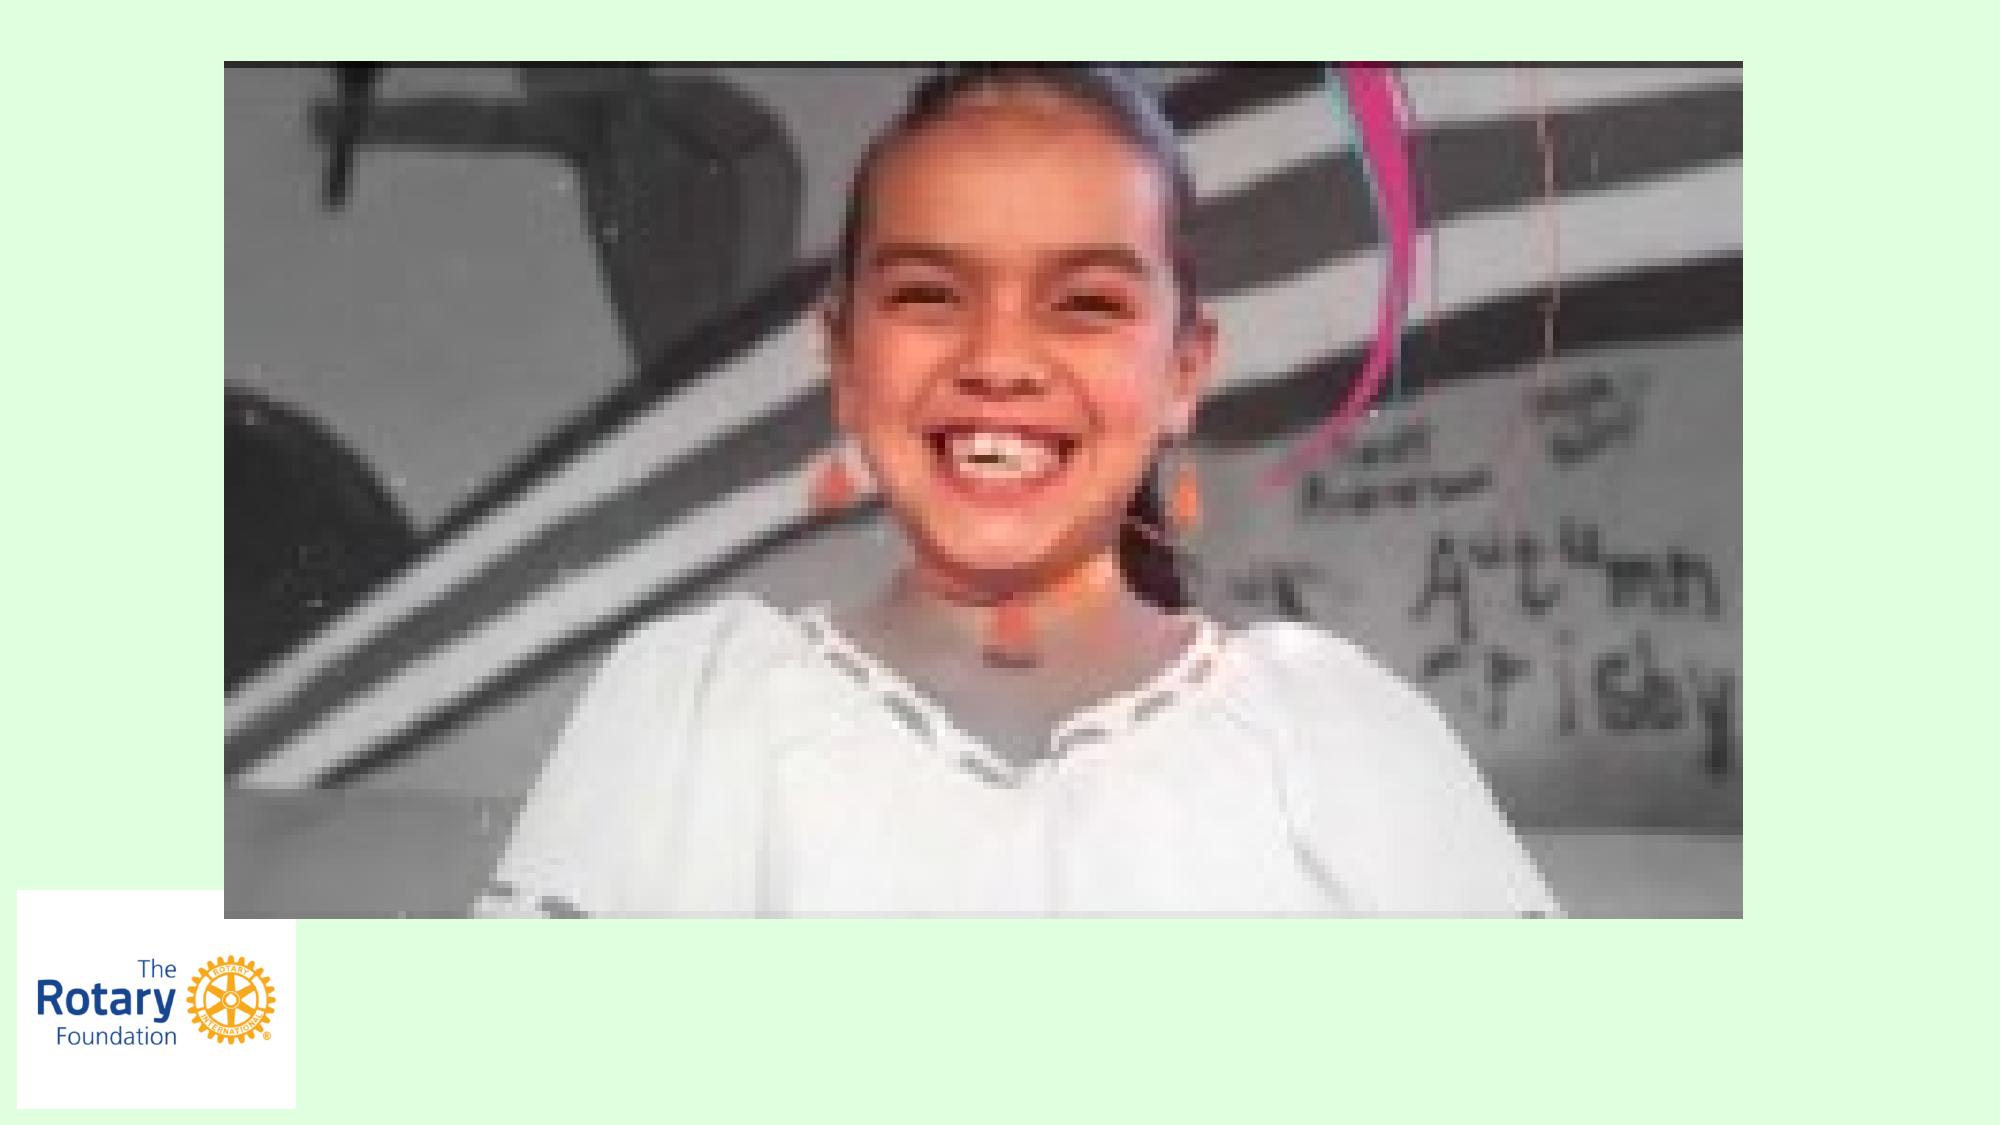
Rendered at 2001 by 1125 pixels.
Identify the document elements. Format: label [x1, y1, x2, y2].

text_box [223, 60, 1744, 920]
picture [17, 890, 296, 1110]
